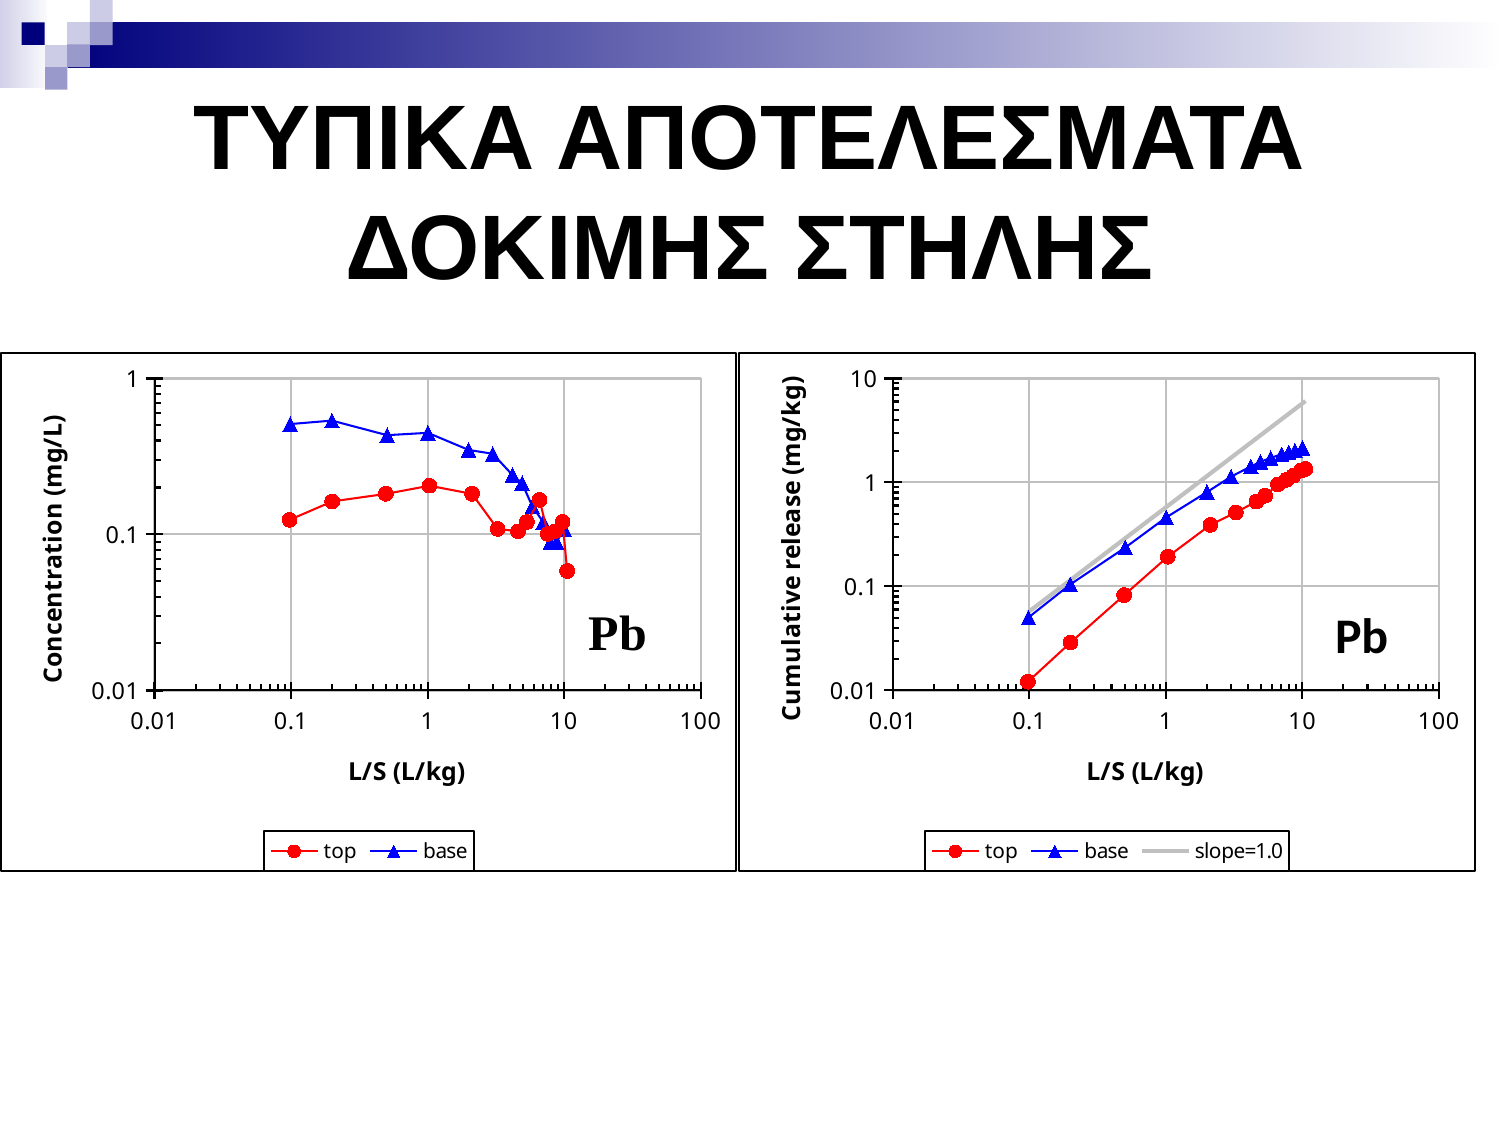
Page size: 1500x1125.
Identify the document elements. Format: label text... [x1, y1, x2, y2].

title ΤΥΠΙΚΑ ΑΠΟΤΕΛΕΣΜΑΤΑ ΔΟΚΙΜΗΣ ΣΤΗΛΗΣ [74, 74, 1426, 301]
chart [0, 351, 1476, 873]
